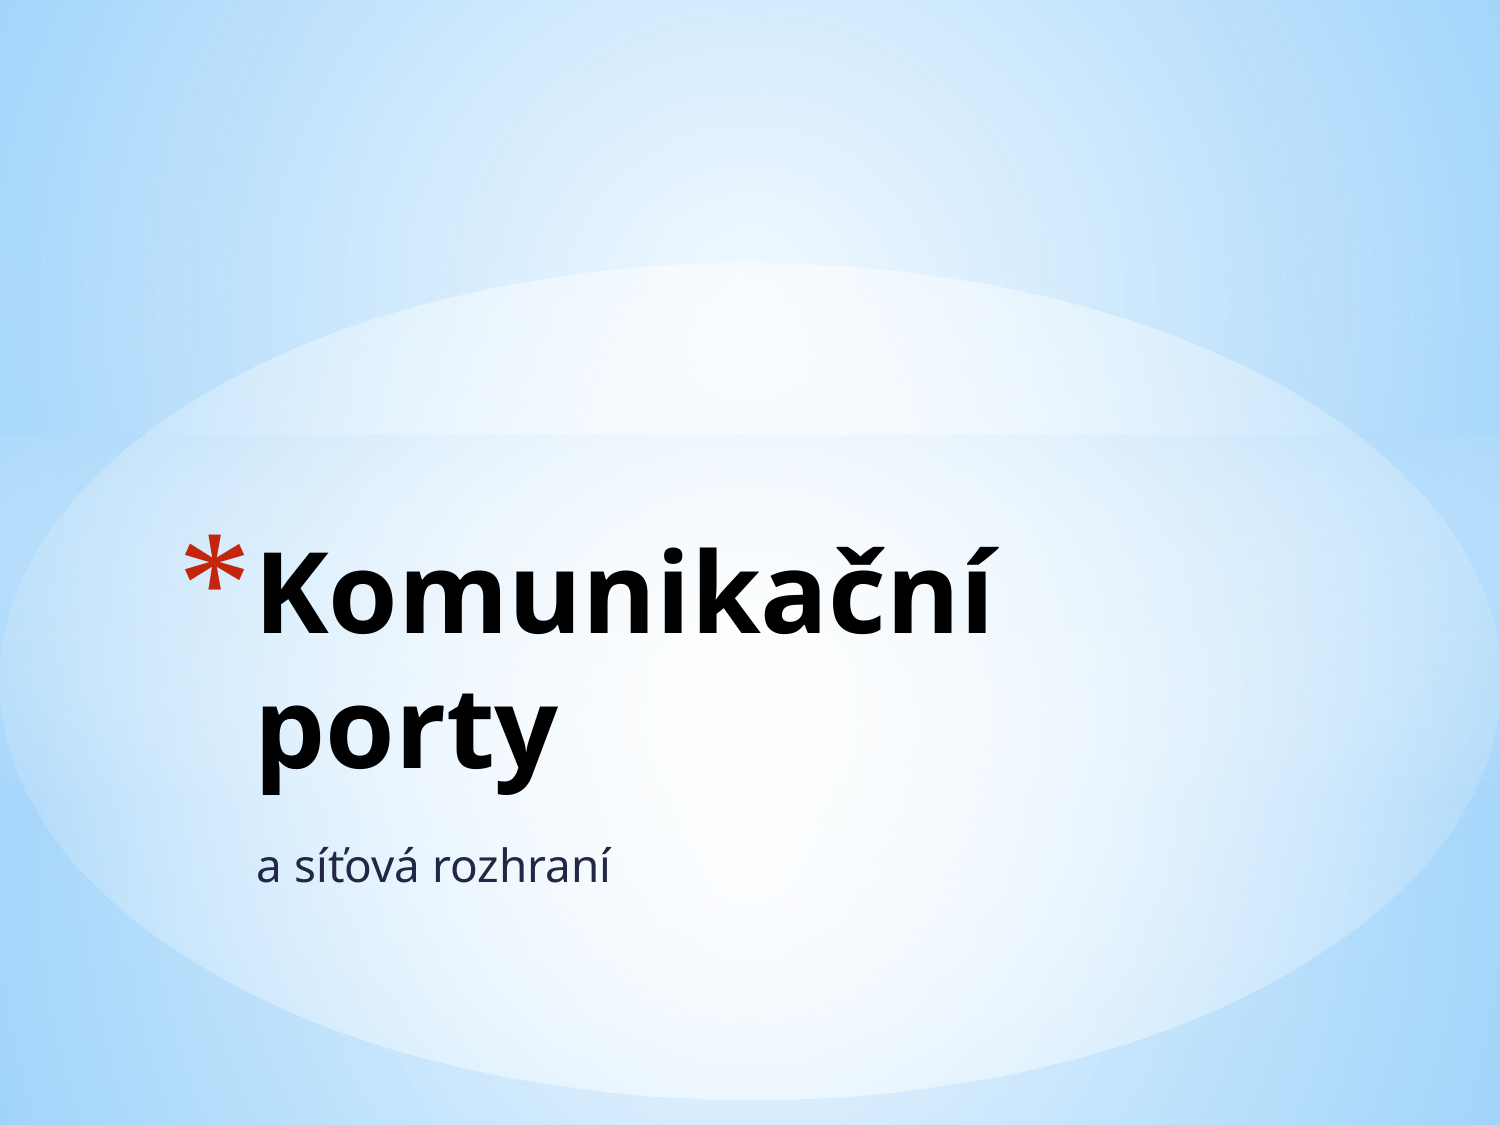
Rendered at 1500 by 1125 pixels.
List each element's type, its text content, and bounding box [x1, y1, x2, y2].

title Komunikační porty [134, 513, 1312, 808]
subtitle a síťová rozhraní [241, 828, 1167, 974]
